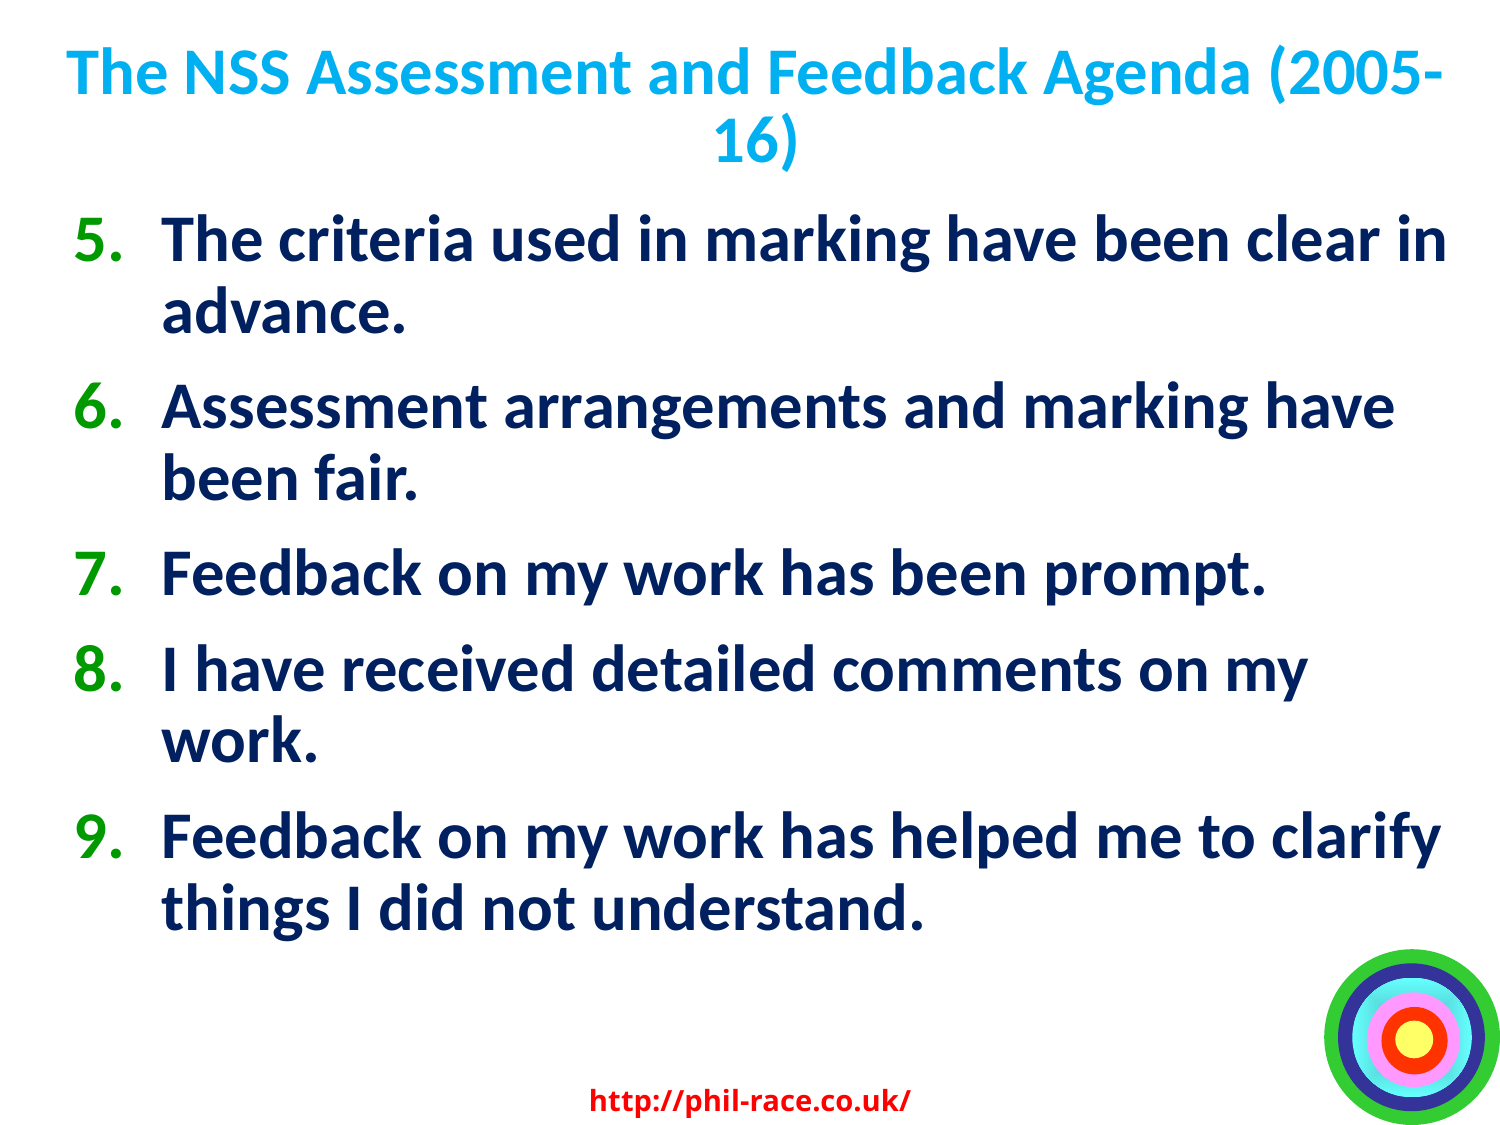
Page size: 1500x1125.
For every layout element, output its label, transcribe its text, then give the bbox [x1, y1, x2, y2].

list The criteria used in marking have been clear in advance. Assessment arrangements and marking have been fair. Feedback on my work has been prompt. I have received detailed comments on my work. Feedback on my work has helped me to clarify things I did not understand. [58, 196, 1471, 963]
title The NSS Assessment and Feedback Agenda (2005-16) [40, 30, 1471, 185]
